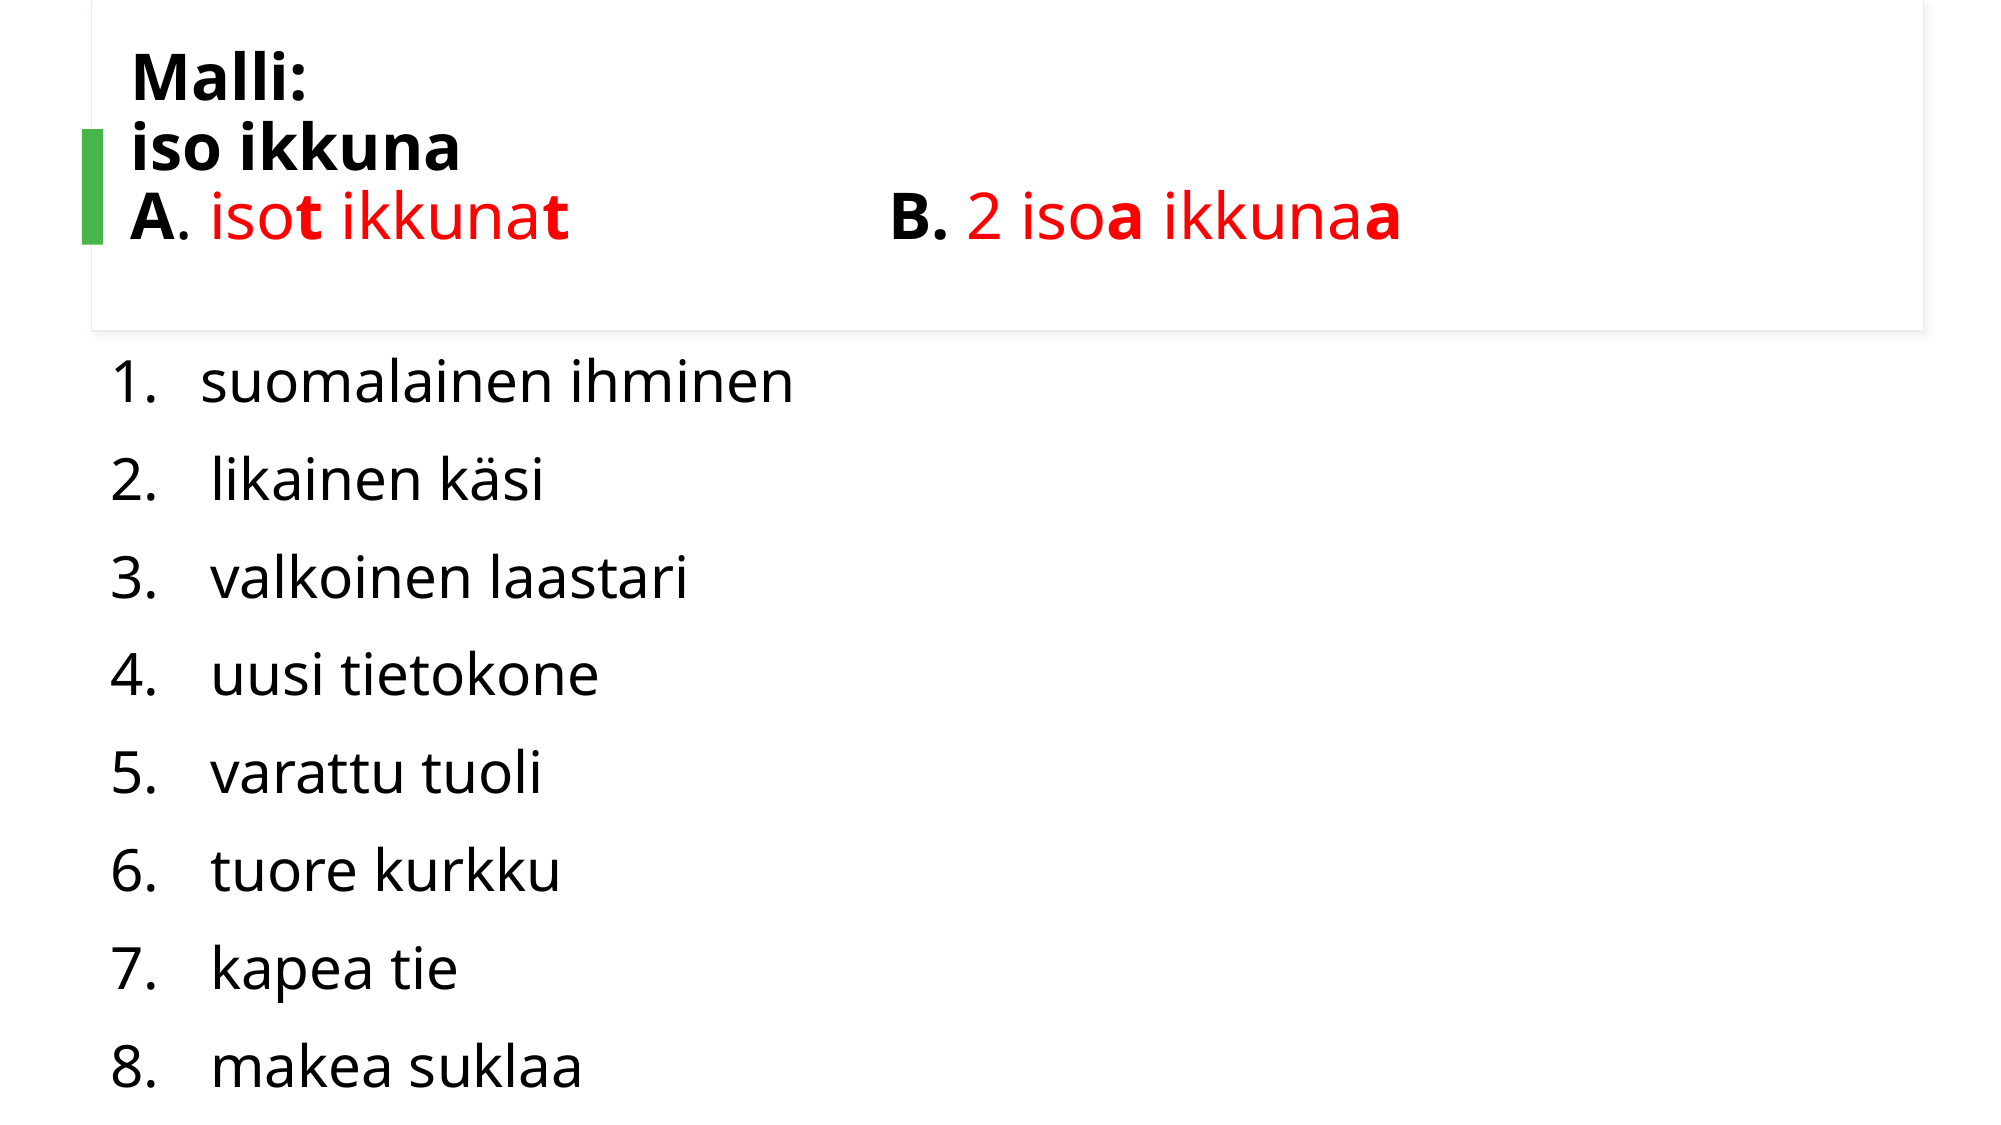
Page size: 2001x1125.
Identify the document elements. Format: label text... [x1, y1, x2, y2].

list suomalainen ihminen likainen käsi valkoinen laastari uusi tietokone varattu tuoli tuore kurkku kapea tie makea suklaa [95, 329, 1851, 1110]
title Malli: iso ikkuna A. isot ikkunat B. 2 isoa ikkunaa [115, 15, 1851, 284]
